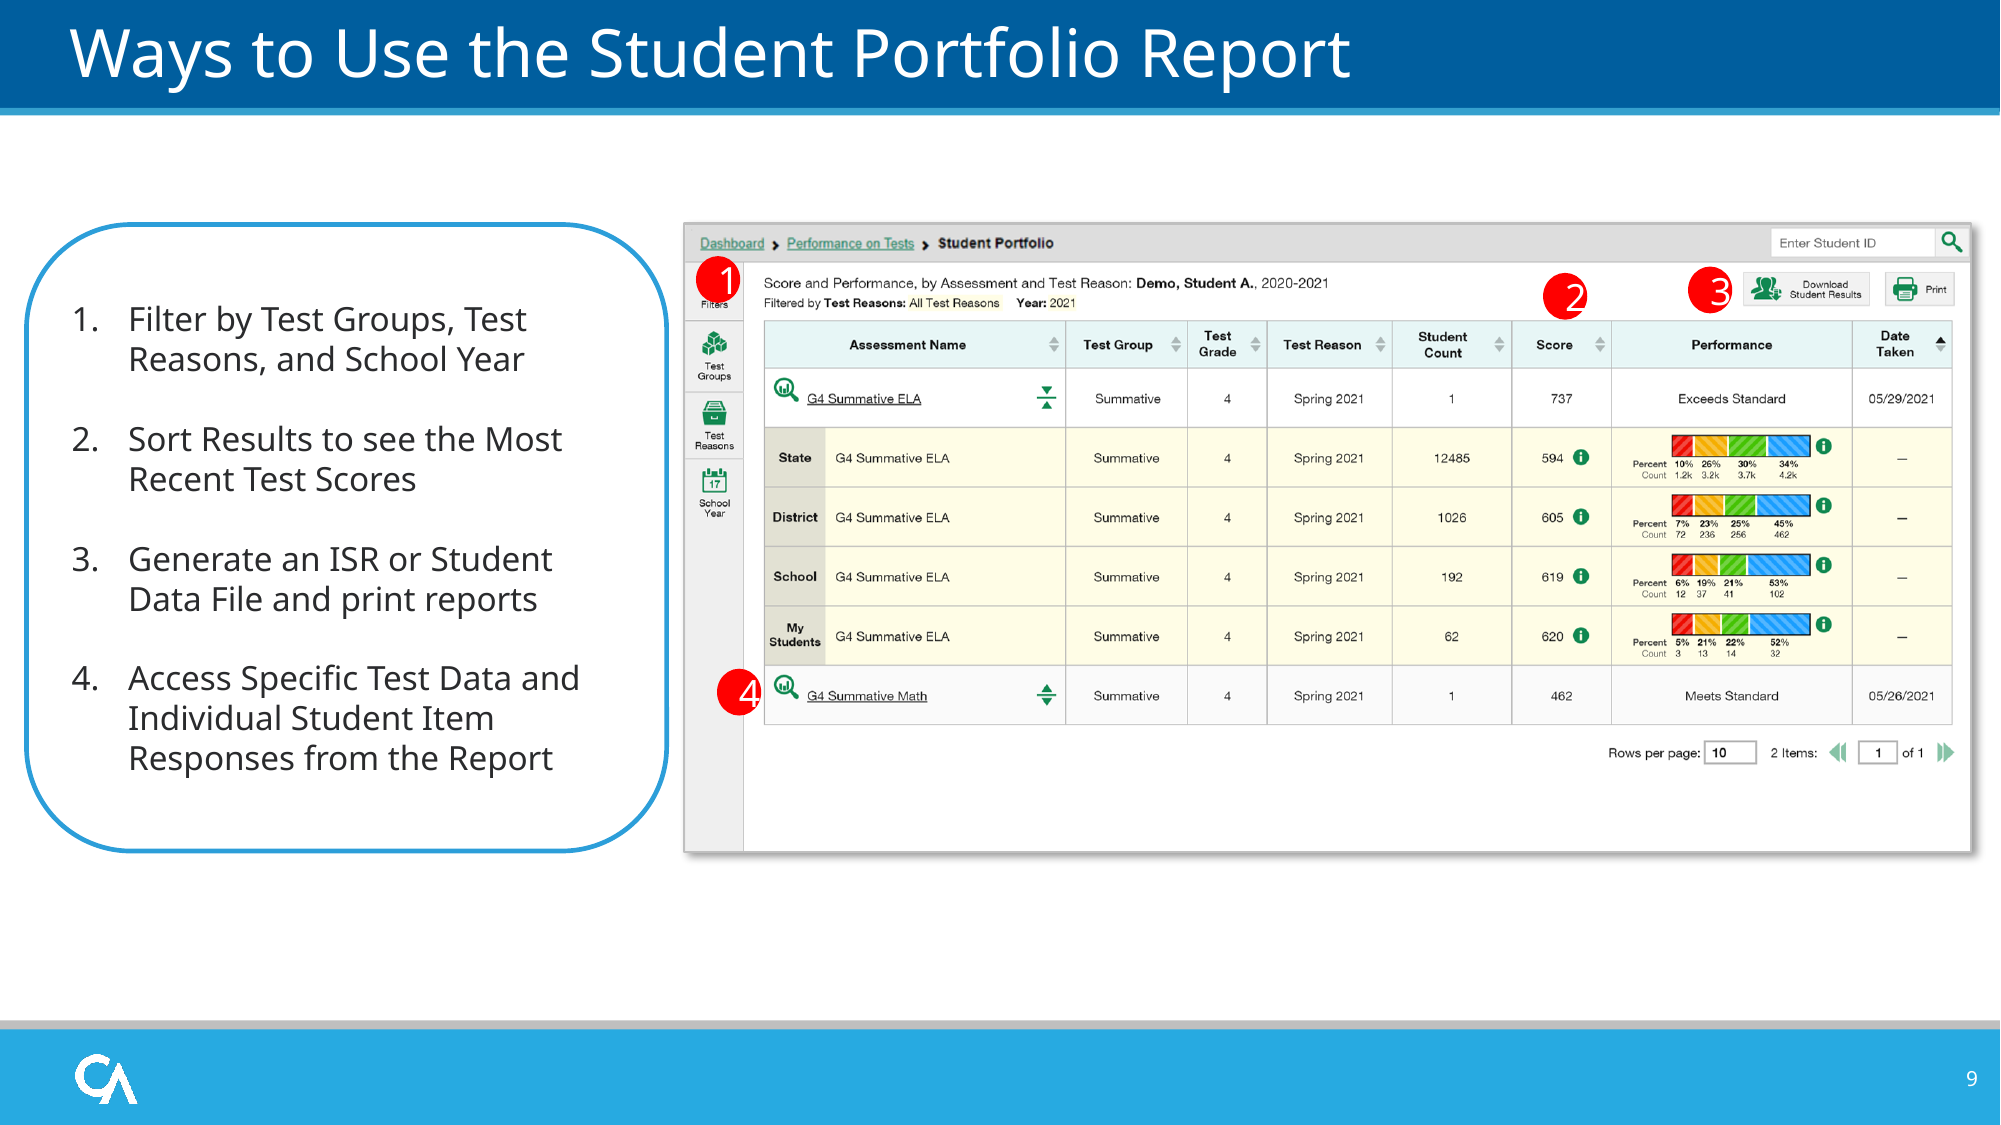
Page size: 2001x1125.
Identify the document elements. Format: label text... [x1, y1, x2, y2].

slide_number 9 [1877, 1057, 1993, 1103]
picture [75, 1054, 138, 1104]
picture [1732, 224, 1971, 852]
title Ways to Use the Student Portfolio Report [69, 10, 1878, 96]
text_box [26, 224, 1732, 852]
